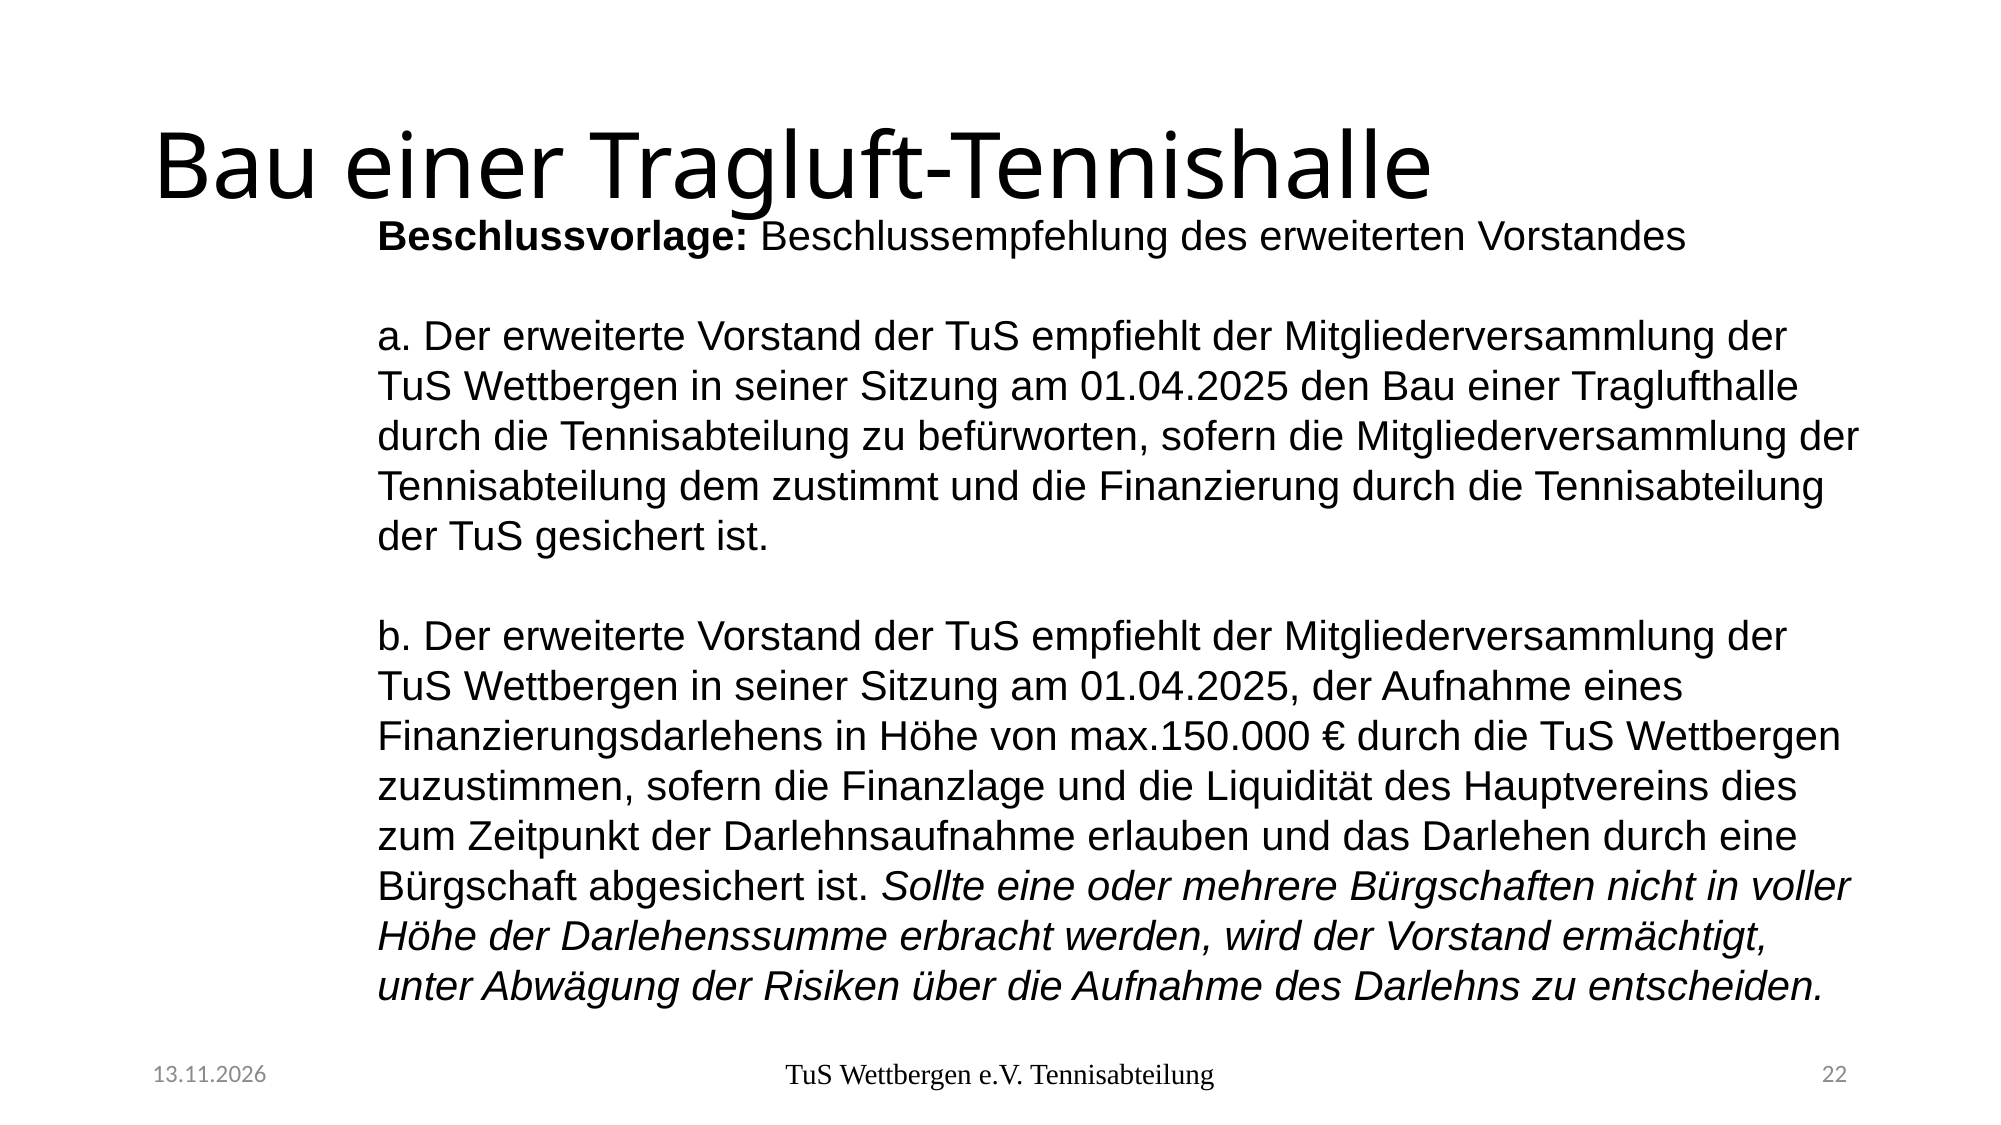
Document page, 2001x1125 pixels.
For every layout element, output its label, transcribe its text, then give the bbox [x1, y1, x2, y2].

text_box Beschlussvorlage: Beschlussempfehlung des erweiterten Vorstandes a. Der erweiterte Vorstand der TuS empfiehlt der Mitgliederversammlung der TuS Wettbergen in seiner Sitzung am 01.04.2025 den Bau einer Traglufthalle durch die Tennisabteilung zu befürworten, sofern die Mitgliederversammlung der Tennisabteilung dem zustimmt und die Finanzierung durch die Tennisabteilung der TuS gesichert ist. b. Der erweiterte Vorstand der TuS empfiehlt der Mitgliederversammlung der TuS Wettbergen in seiner Sitzung am 01.04.2025, der Aufnahme eines Finanzierungsdarlehens in Höhe von max.150.000 € durch die TuS Wettbergen zuzustimmen, sofern die Finanzlage und die Liquidität des Hauptvereins dies zum Zeitpunkt der Darlehnsaufnahme erlauben und das Darlehen durch eine Bürgschaft abgesichert ist. Sollte eine oder mehrere Bürgschaften nicht in voller Höhe der Darlehenssumme erbracht werden, wird der Vorstand ermächtigt, unter Abwägung der Risiken über die Aufnahme des Darlehns zu entscheiden. [362, 201, 1880, 1017]
slide_number 22 [1412, 1042, 1863, 1103]
footer TuS Wettbergen e.V. Tennisabteilung [662, 1042, 1338, 1103]
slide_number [137, 1042, 588, 1103]
title Bau einer Tragluft-Tennishalle [137, 59, 1863, 278]
